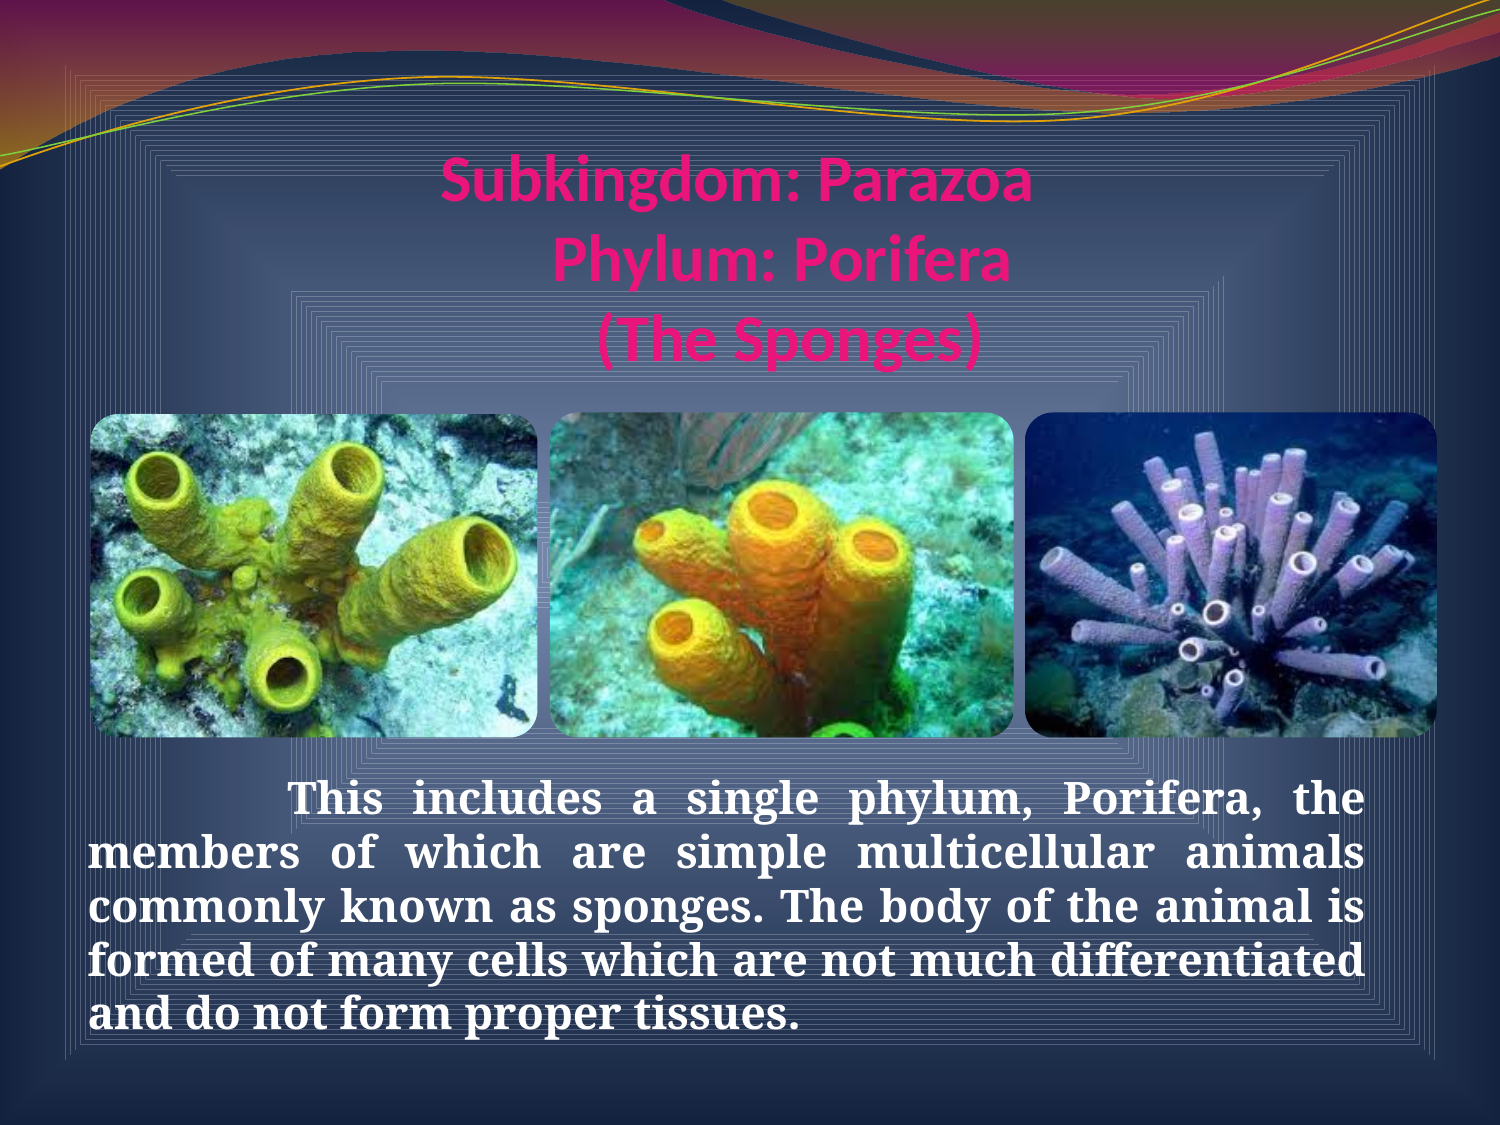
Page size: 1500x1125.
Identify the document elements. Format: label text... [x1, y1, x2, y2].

subtitle This includes a single phylum, Porifera, the members of which are simple multicellular animals commonly known as sponges. The body of the animal is formed of many cells which are not much differentiated and do not form proper tissues. [87, 762, 1376, 1050]
picture [90, 413, 538, 738]
picture [549, 412, 1014, 738]
picture [1024, 412, 1437, 738]
title Subkingdom: Parazoa Phylum: Porifera (The Sponges) [87, 75, 1376, 375]
